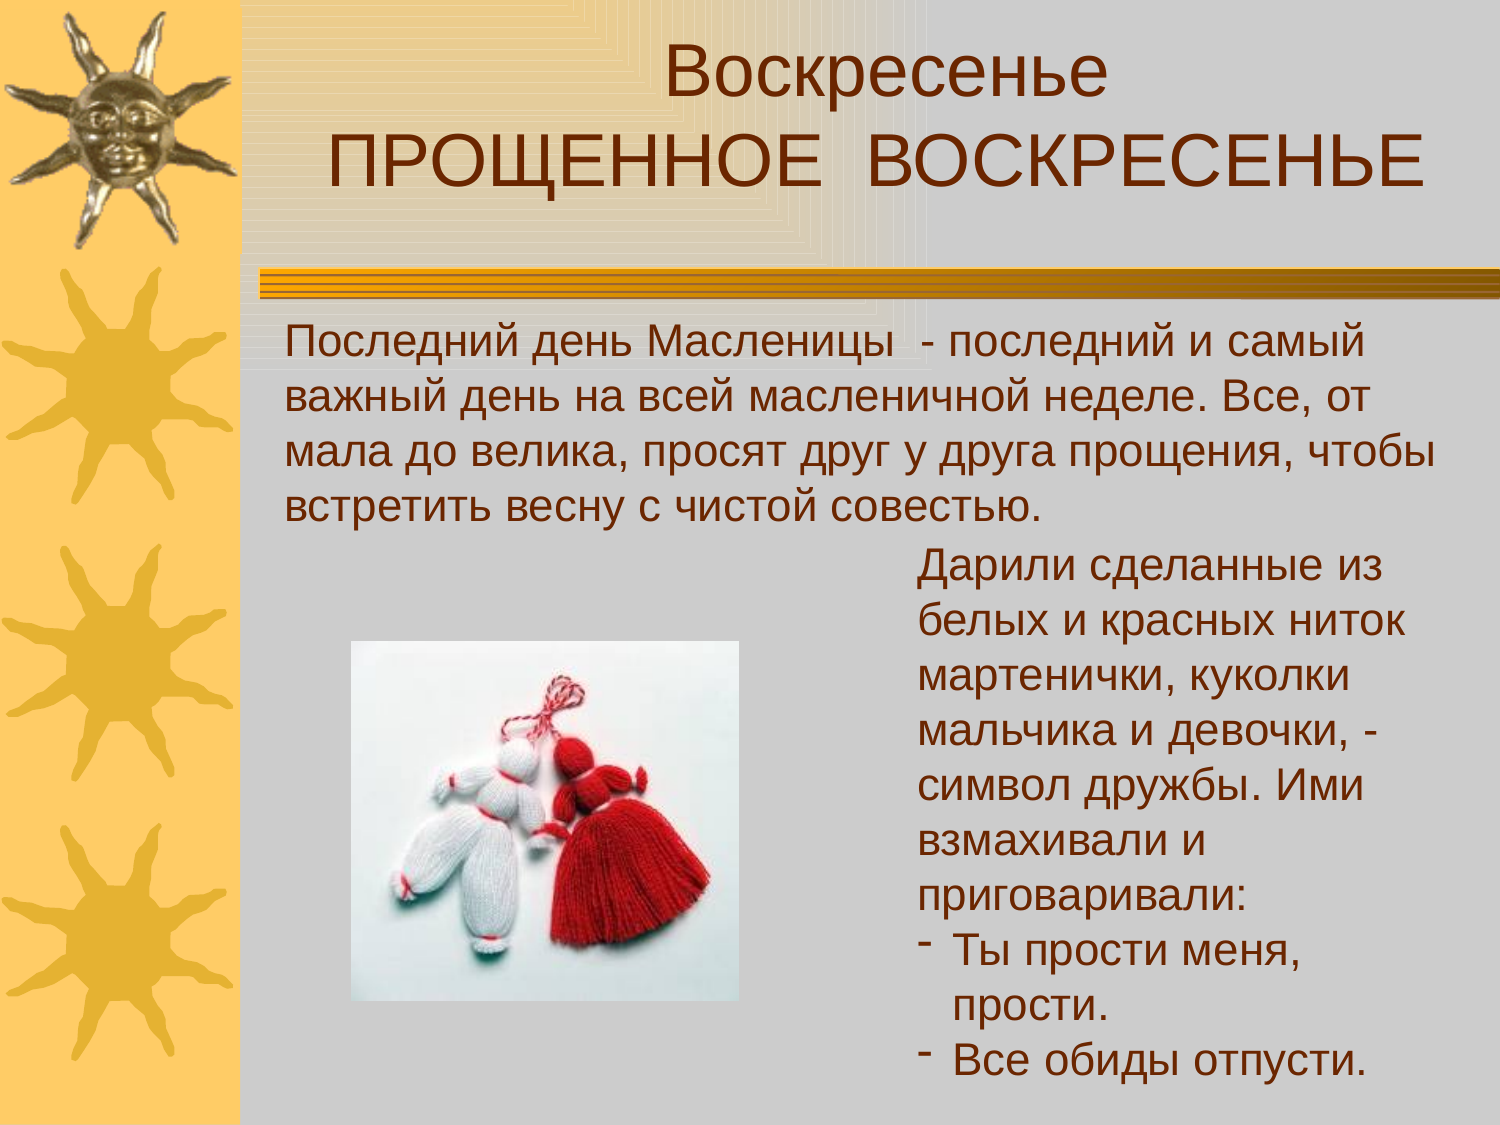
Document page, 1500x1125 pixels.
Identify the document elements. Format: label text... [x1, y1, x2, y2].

text_box Последний день Масленицы - последний и самый важный день на всей масленичной неделе. Все, от мала до велика, просят друг у друга прощения, чтобы встретить весну с чистой совестью. [269, 303, 1500, 539]
text_box Дарили сделанные из белых и красных ниток мартенички, куколки мальчика и девочки, - символ дружбы. Ими взмахивали и приговаривали: Ты прости меня, прости. Все обиды отпусти. [902, 527, 1465, 1092]
picture [351, 641, 739, 1001]
text_box Воскресенье ПРОЩЕННОЕ ВОСКРЕСЕНЬЕ [253, 14, 1500, 209]
picture [1, 8, 242, 254]
